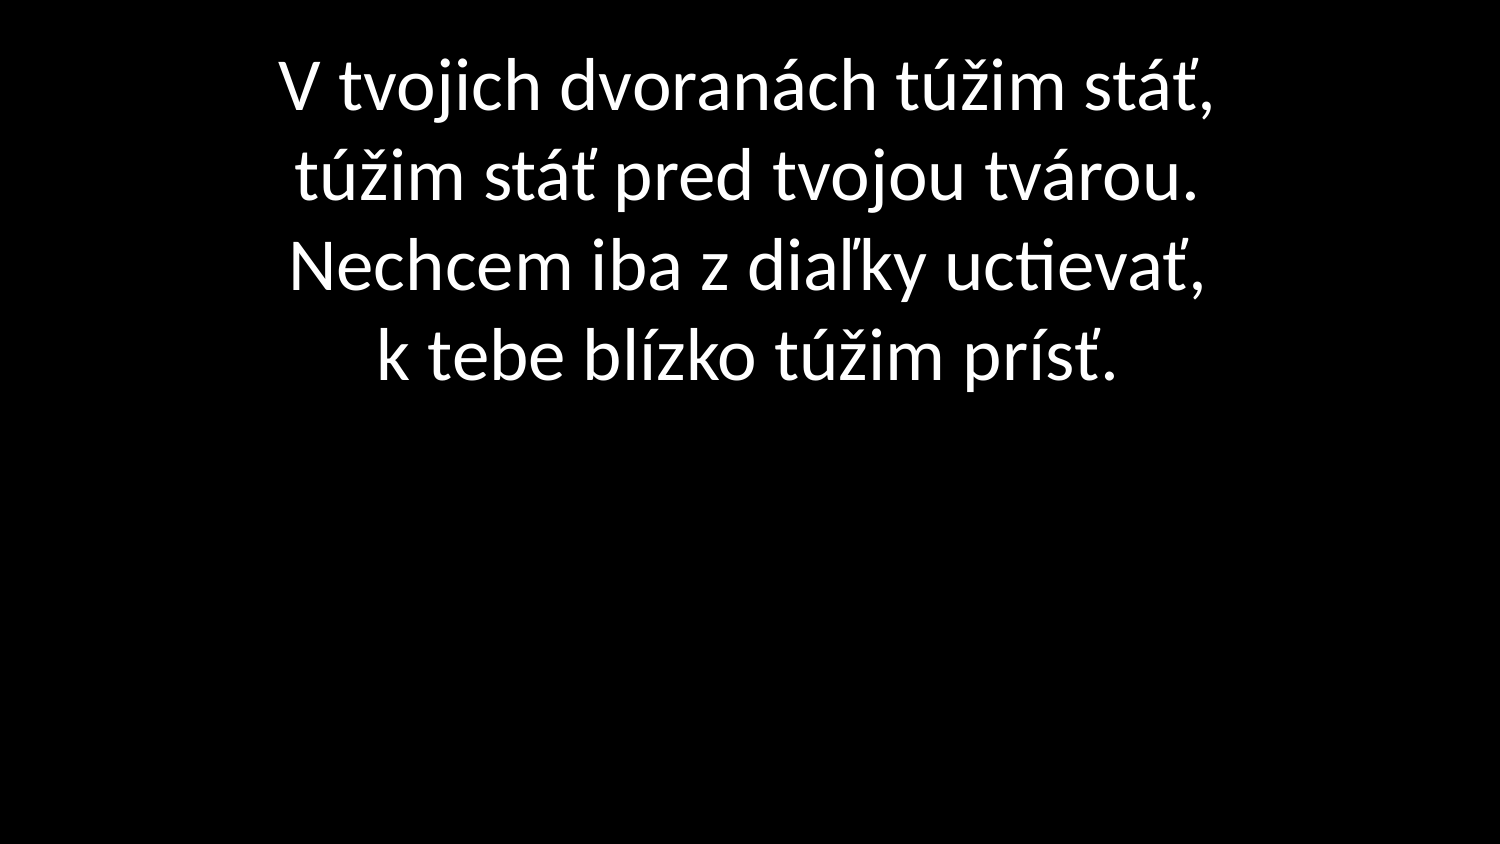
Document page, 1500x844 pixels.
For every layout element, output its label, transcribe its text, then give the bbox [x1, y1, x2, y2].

title V tvojich dvoranách túžim stáť, túžim stáť pred tvojou tvárou. Nechcem iba z diaľky uctievať, k tebe blízko túžim prísť. [21, 27, 1476, 825]
